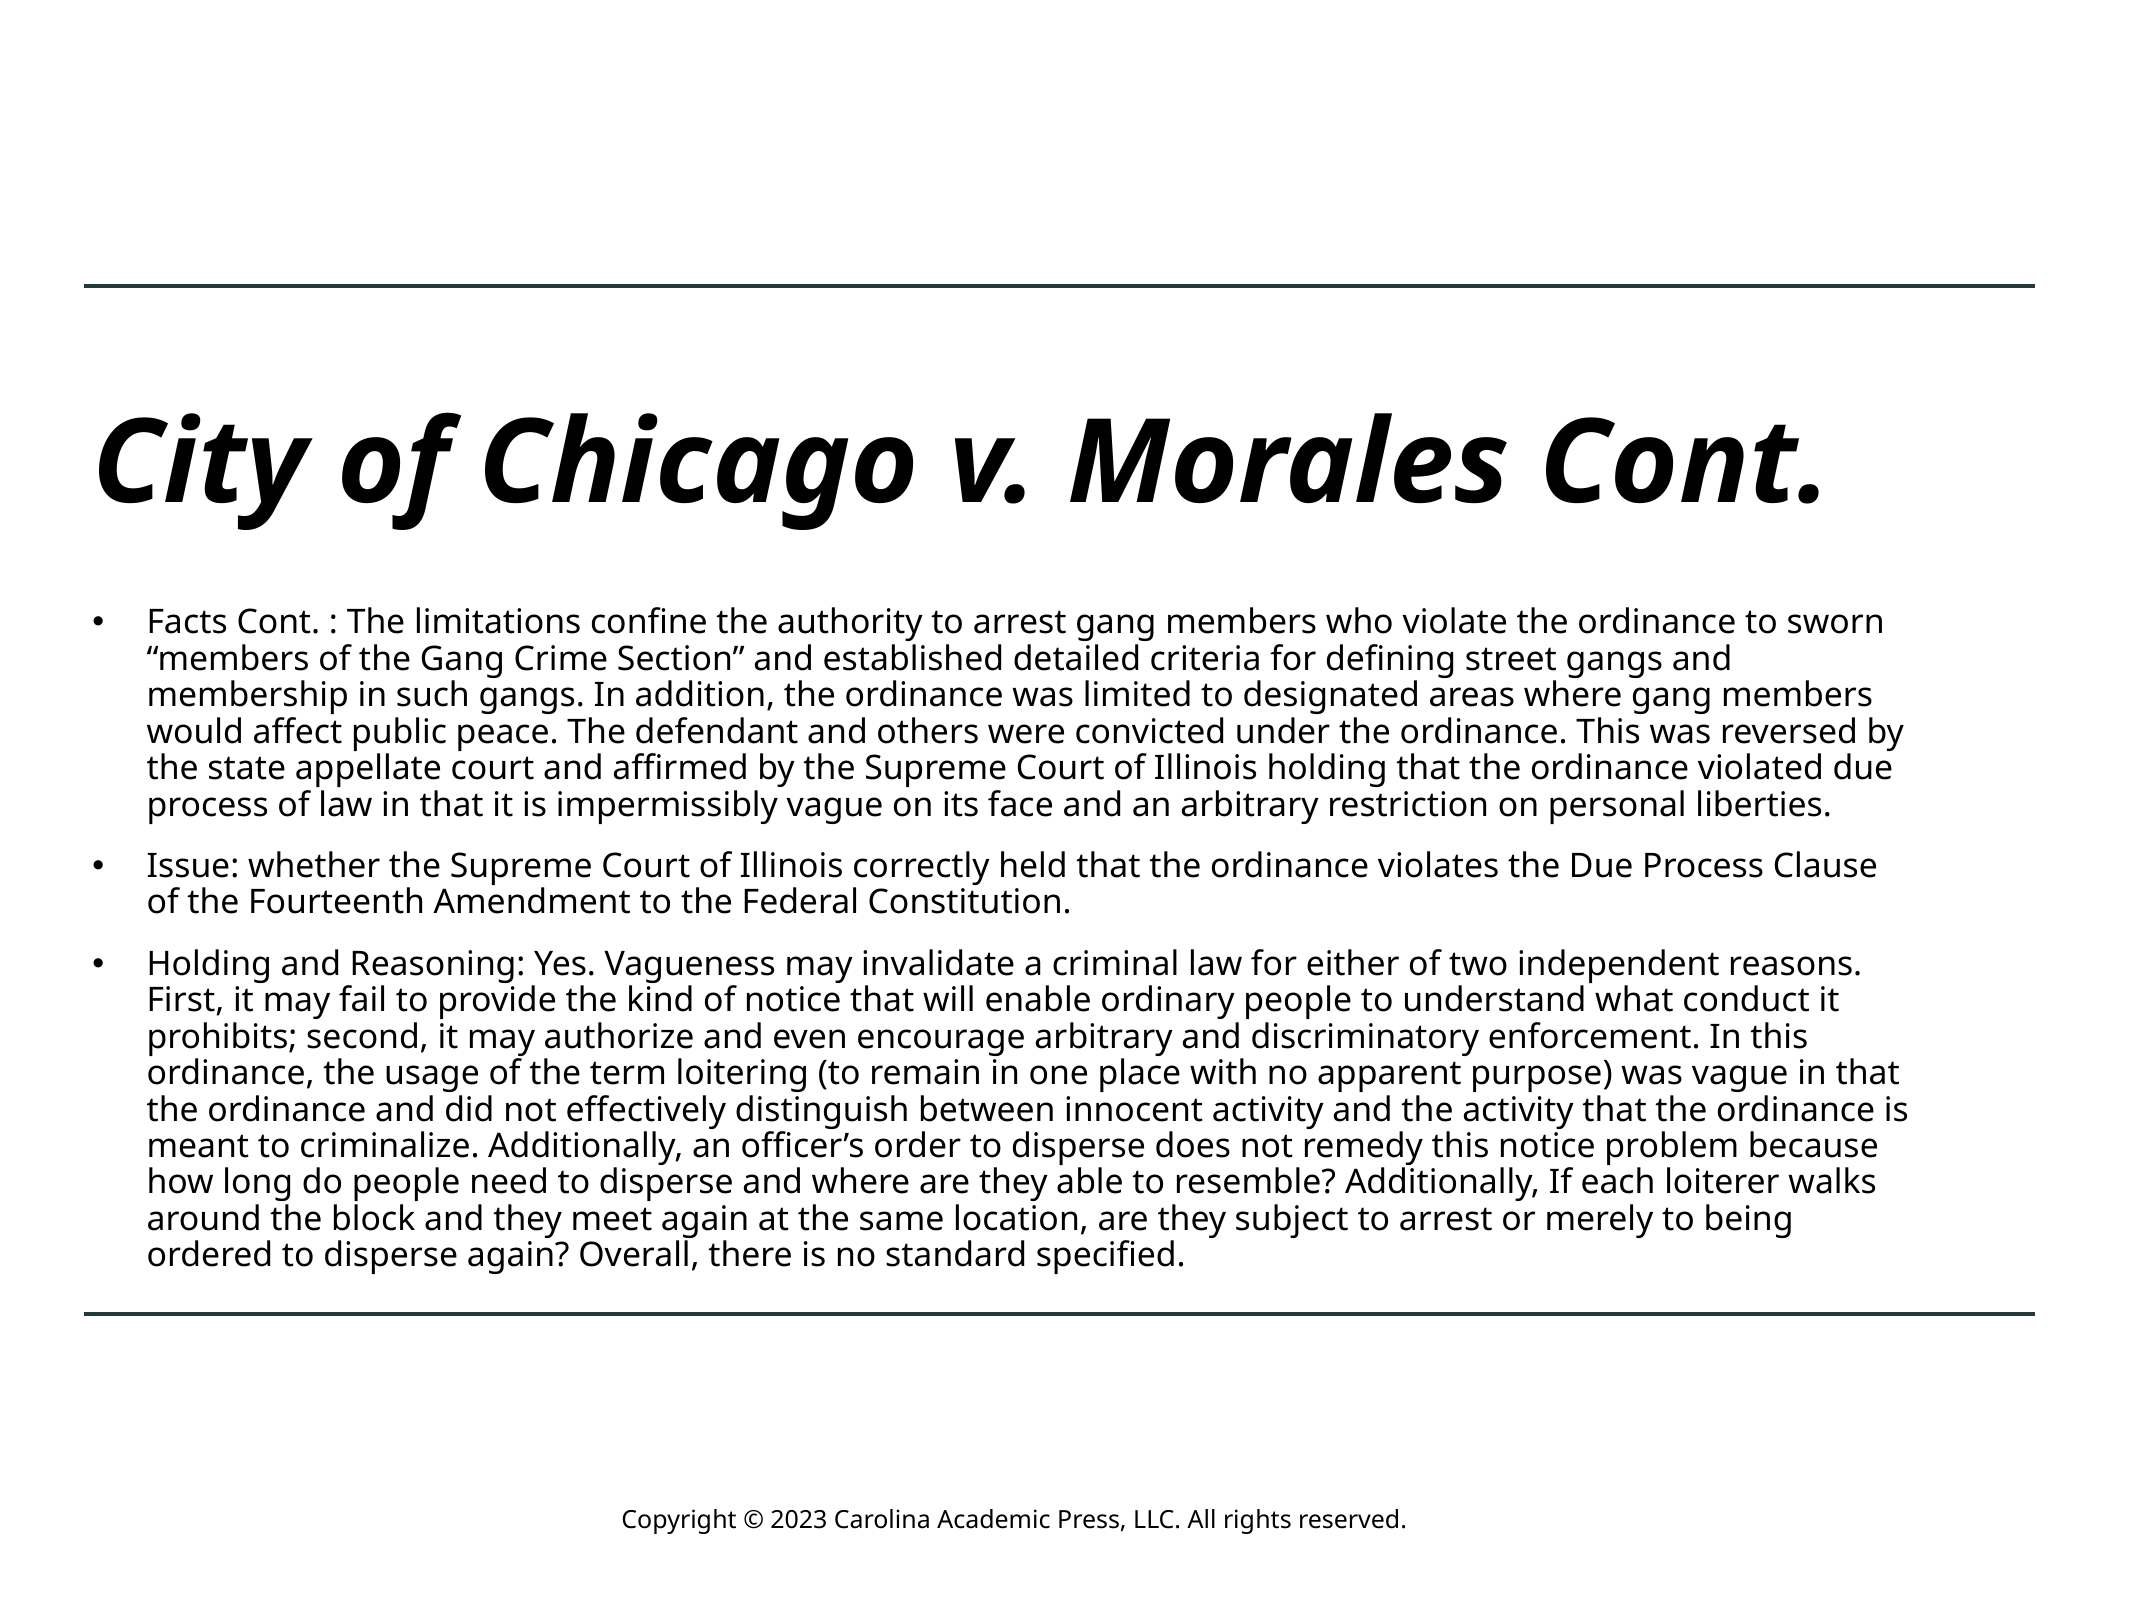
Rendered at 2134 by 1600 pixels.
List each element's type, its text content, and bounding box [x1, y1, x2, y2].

title City of Chicago v. Morales Cont. [83, 370, 1946, 542]
list Facts Cont. : The limitations confine the authority to arrest gang members who violate the ordinance to sworn “members of the Gang Crime Section” and established detailed criteria for defining street gangs and membership in such gangs. In addition, the ordinance was limited to designated areas where gang members would affect public peace. The defendant and others were convicted under the ordinance. This was reversed by the state appellate court and affirmed by the Supreme Court of Illinois holding that the ordinance violated due process of law in that it is impermissibly vague on its face and an arbitrary restriction on personal liberties. Issue: whether the Supreme Court of Illinois correctly held that the ordinance violates the Due Process Clause of the Fourteenth Amendment to the Federal Constitution. Holding and Reasoning: Yes. Vagueness may invalidate a criminal law for either of two independent reasons. First, it may fail to provide the kind of notice that will enable ordinary people to understand what conduct it prohibits; second, it may authorize and even encourage arbitrary and discriminatory enforcement. In this ordinance, the usage of the term loitering (to remain in one place with no apparent purpose) was vague in that the ordinance and did not effectively distinguish between innocent activity and the activity that the ordinance is meant to criminalize. Additionally, an officer’s order to disperse does not remedy this notice problem because how long do people need to disperse and where are they able to resemble? Additionally, If each loiterer walks around the block and they meet again at the same location, are they subject to arrest or merely to being ordered to disperse again? Overall, there is no standard specified. [83, 596, 1924, 1289]
text_box Copyright © 2023 Carolina Academic Press, LLC. All rights reserved. [613, 1495, 1417, 1542]
